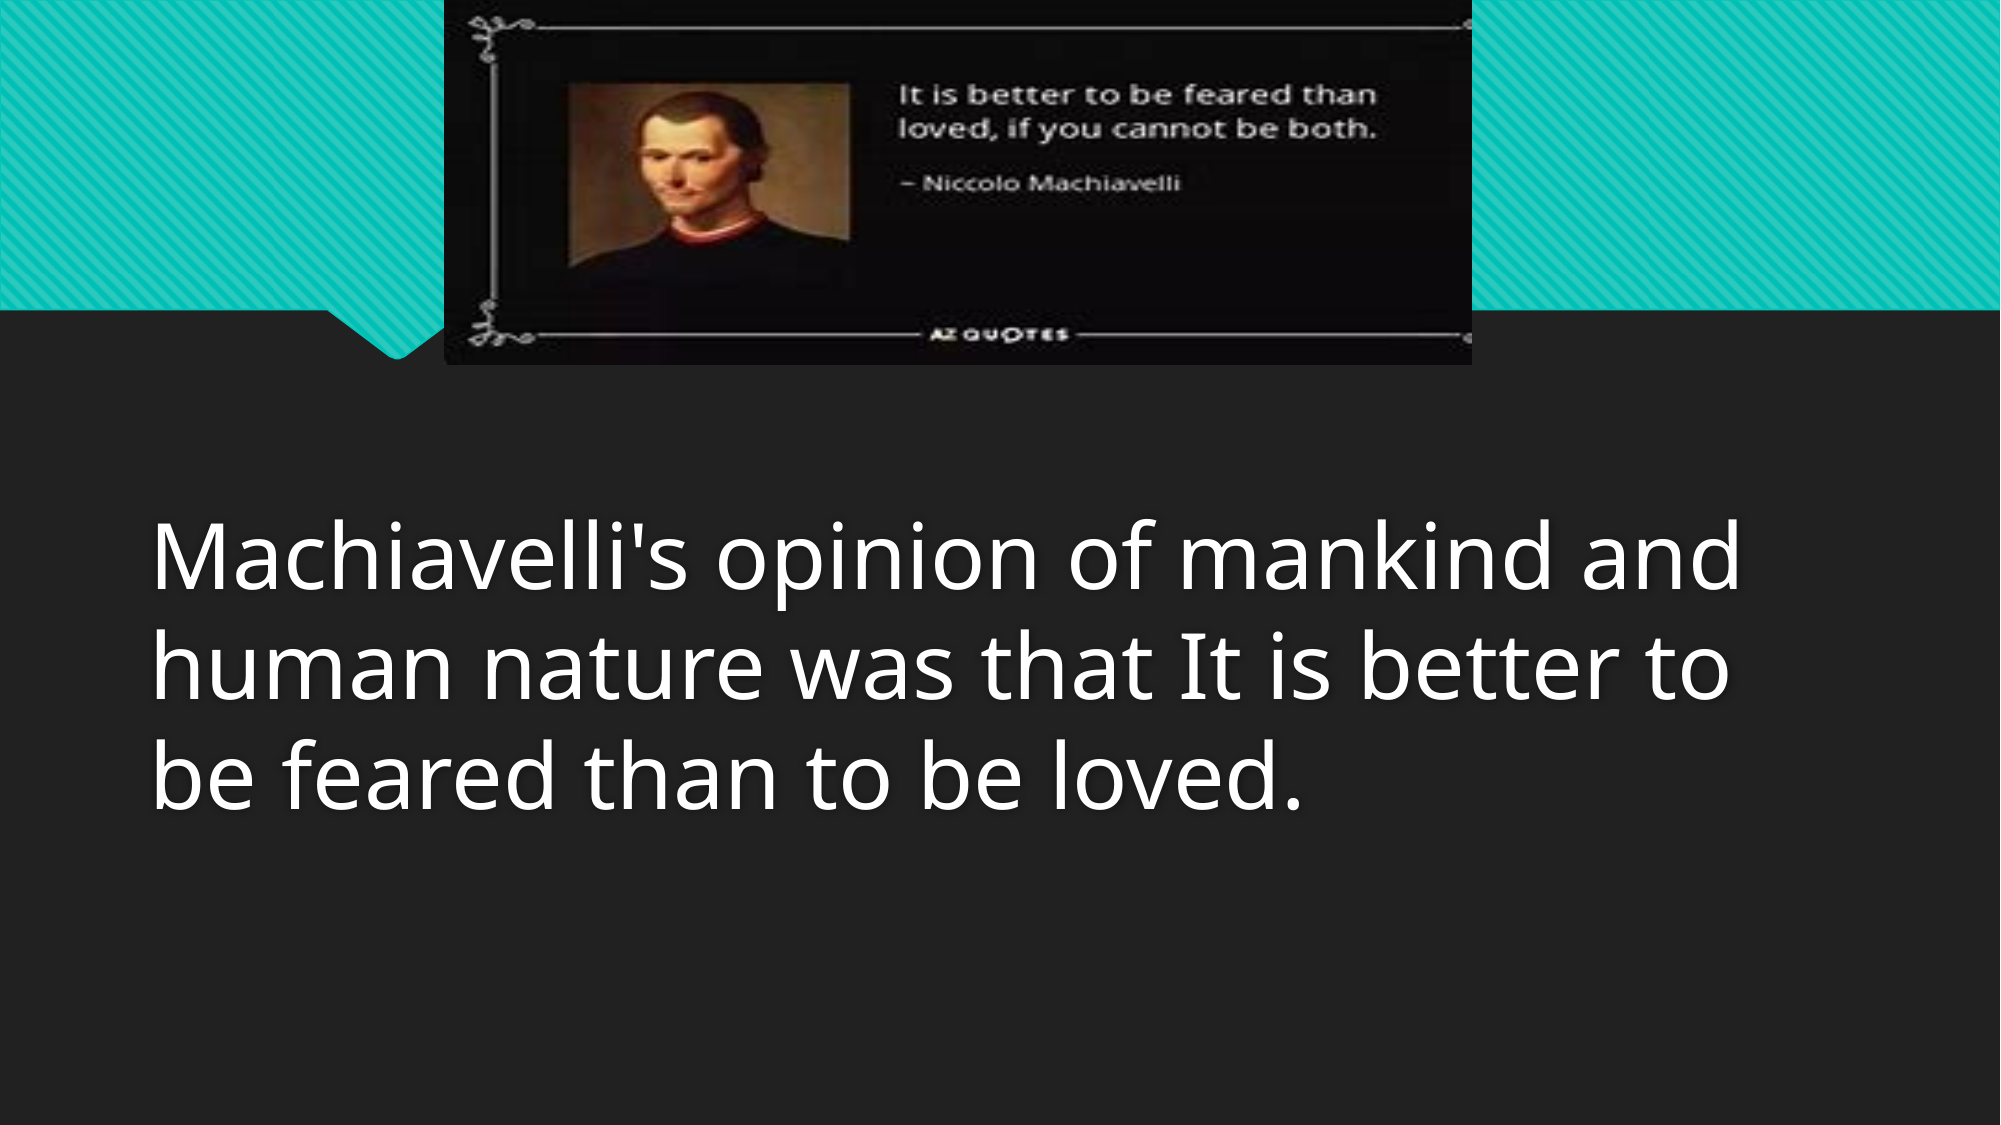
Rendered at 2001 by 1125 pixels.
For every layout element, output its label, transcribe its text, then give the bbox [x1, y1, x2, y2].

list Machiavelli's opinion of mankind and human nature was that It is better to be feared than to be loved. [134, 364, 1866, 962]
picture [443, 0, 1472, 365]
